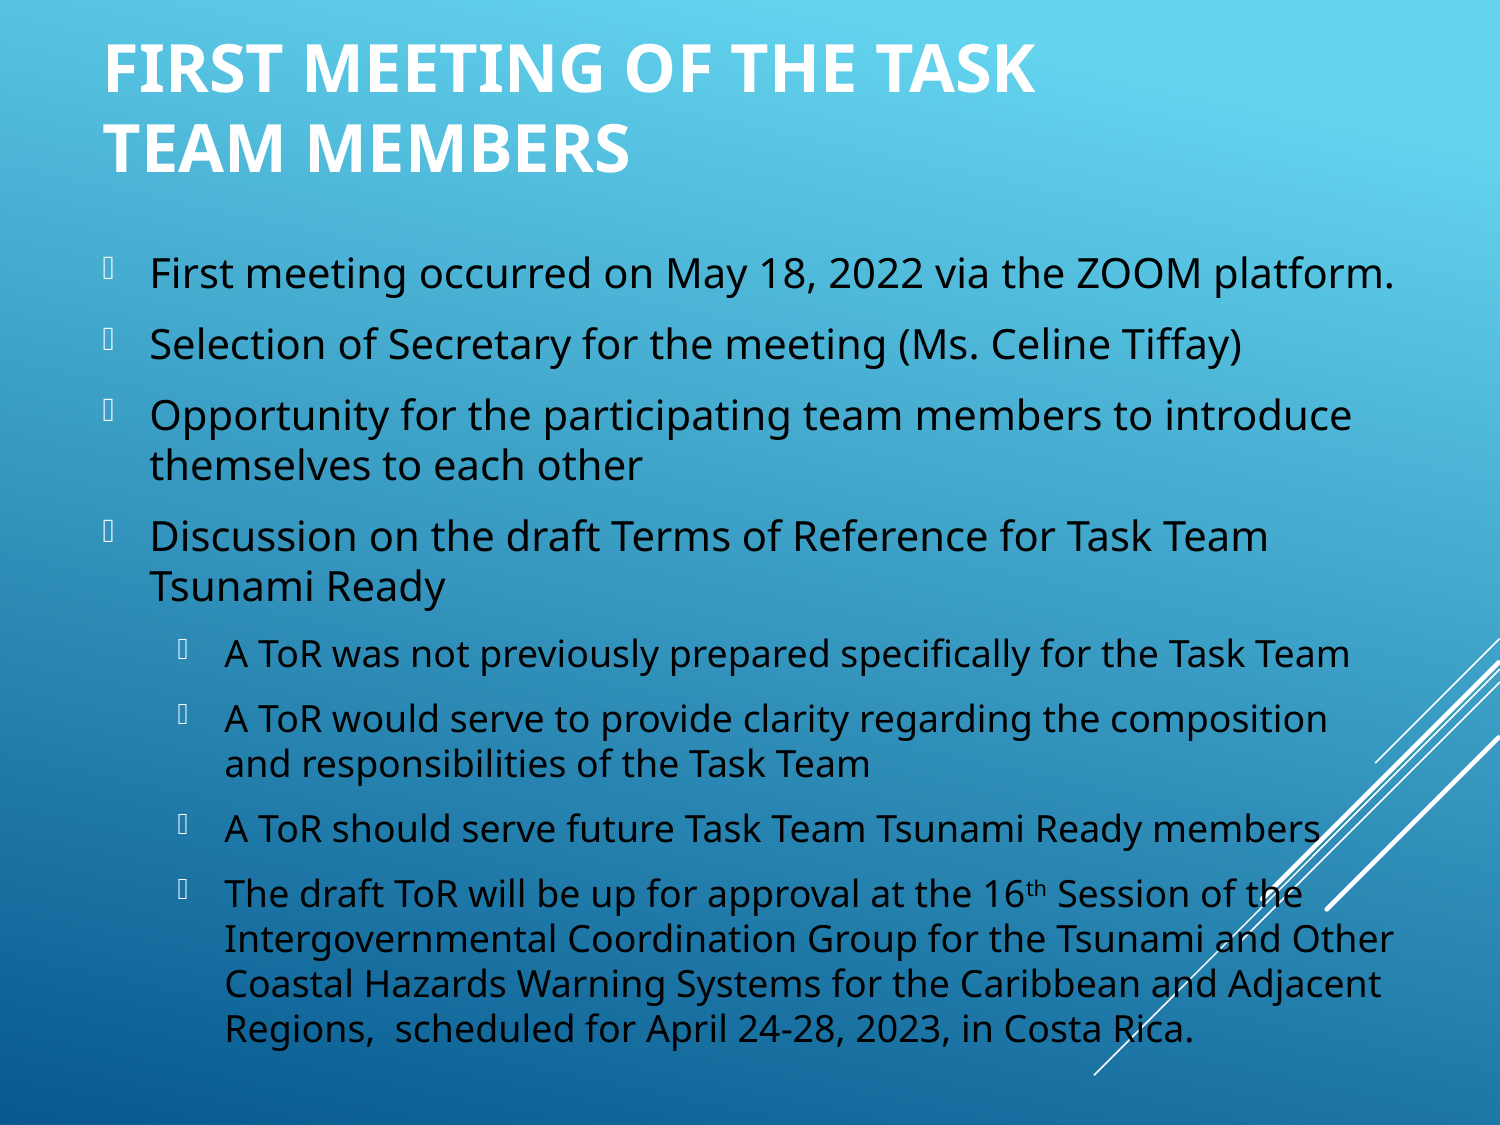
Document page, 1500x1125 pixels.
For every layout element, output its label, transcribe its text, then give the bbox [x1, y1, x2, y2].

list First meeting occurred on May 18, 2022 via the ZOOM platform. Selection of Secretary for the meeting (Ms. Celine Tiffay) Opportunity for the participating team members to introduce themselves to each other Discussion on the draft Terms of Reference for Task Team Tsunami Ready A ToR was not previously prepared specifically for the Task Team A ToR would serve to provide clarity regarding the composition and responsibilities of the Task Team A ToR should serve future Task Team Tsunami Ready members The draft ToR will be up for approval at the 16th Session of the Intergovernmental Coordination Group for the Tsunami and Other Coastal Hazards Warning Systems for the Caribbean and Adjacent Regions, scheduled for April 24-28, 2023, in Costa Rica. [87, 385, 1413, 1124]
title First meeting of the Task Team members [87, 0, 1163, 213]
